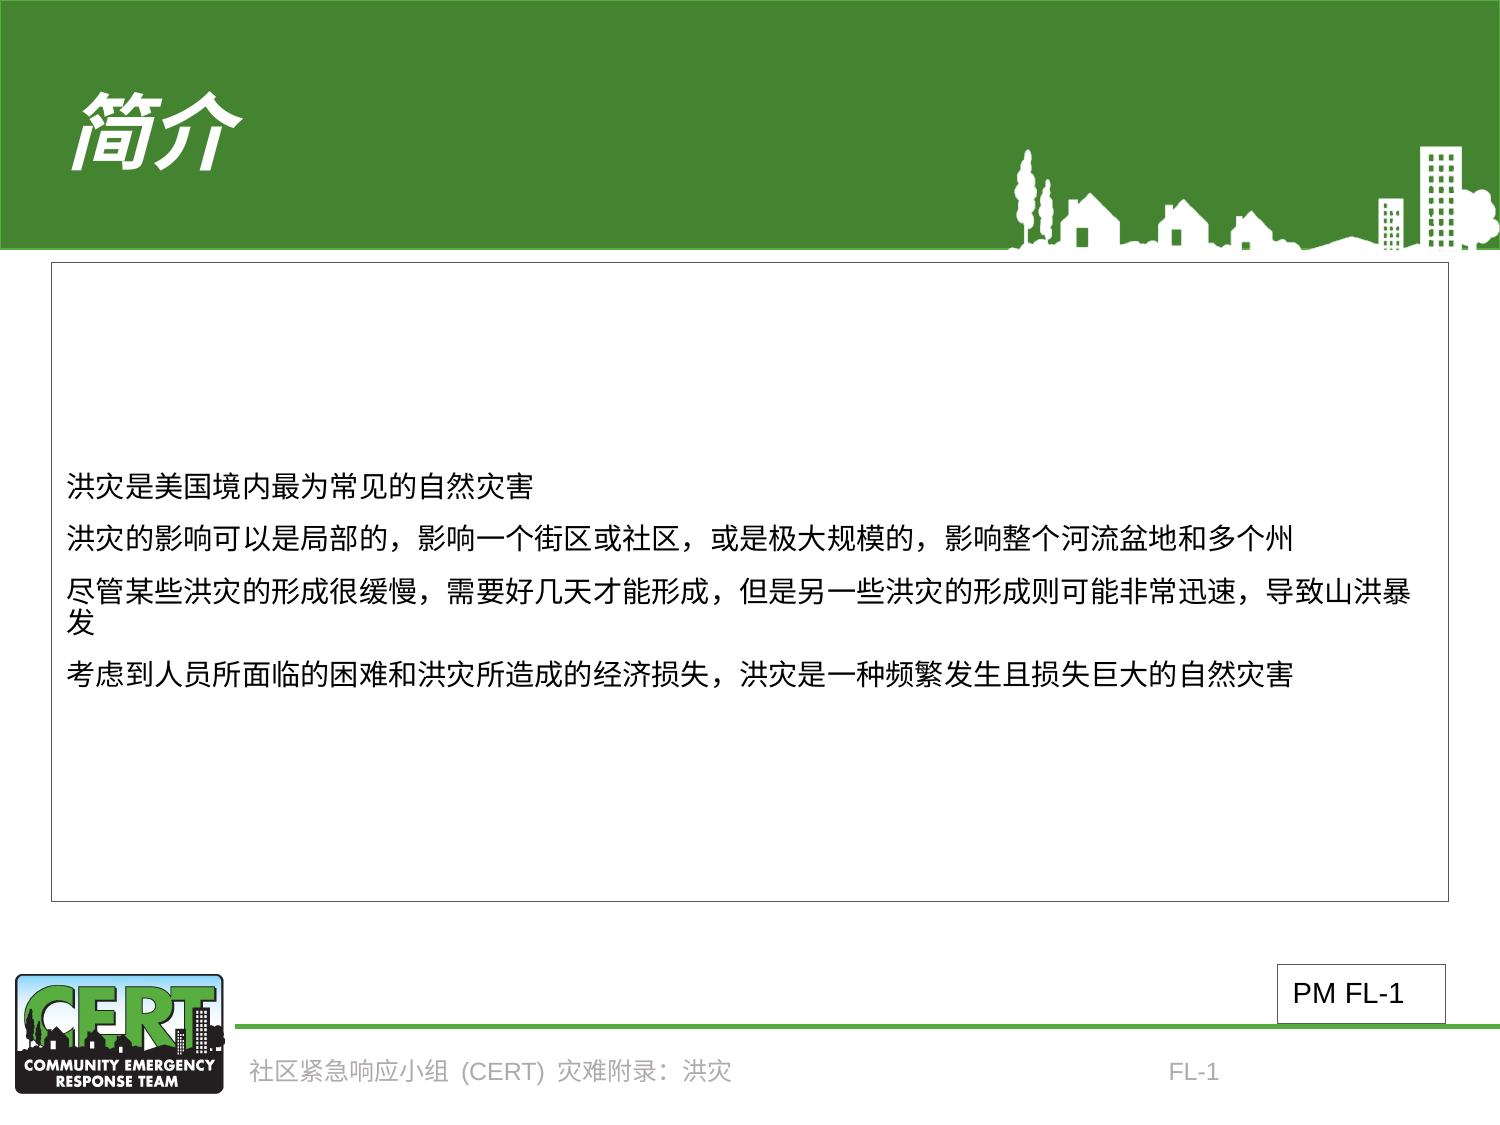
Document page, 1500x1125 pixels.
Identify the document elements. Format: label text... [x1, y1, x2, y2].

list 社区紧急响应小组 (CERT) 灾难附录：洪灾 [234, 1047, 1060, 1098]
title 简介 [51, 52, 1005, 220]
list FL-1 [1153, 1047, 1450, 1098]
picture [14, 973, 225, 1094]
list PM FL-1 [1277, 964, 1446, 1024]
list 洪灾是美国境内最为常见的自然灾害 洪灾的影响可以是局部的，影响一个街区或社区，或是极大规模的，影响整个河流盆地和多个州 尽管某些洪灾的形成很缓慢，需要好几天才能形成，但是另一些洪灾的形成则可能非常迅速，导致山洪暴发 考虑到人员所面临的困难和洪灾所造成的经济损失，洪灾是一种频繁发生且损失巨大的自然灾害 [51, 262, 1449, 902]
picture [1006, 139, 1500, 252]
